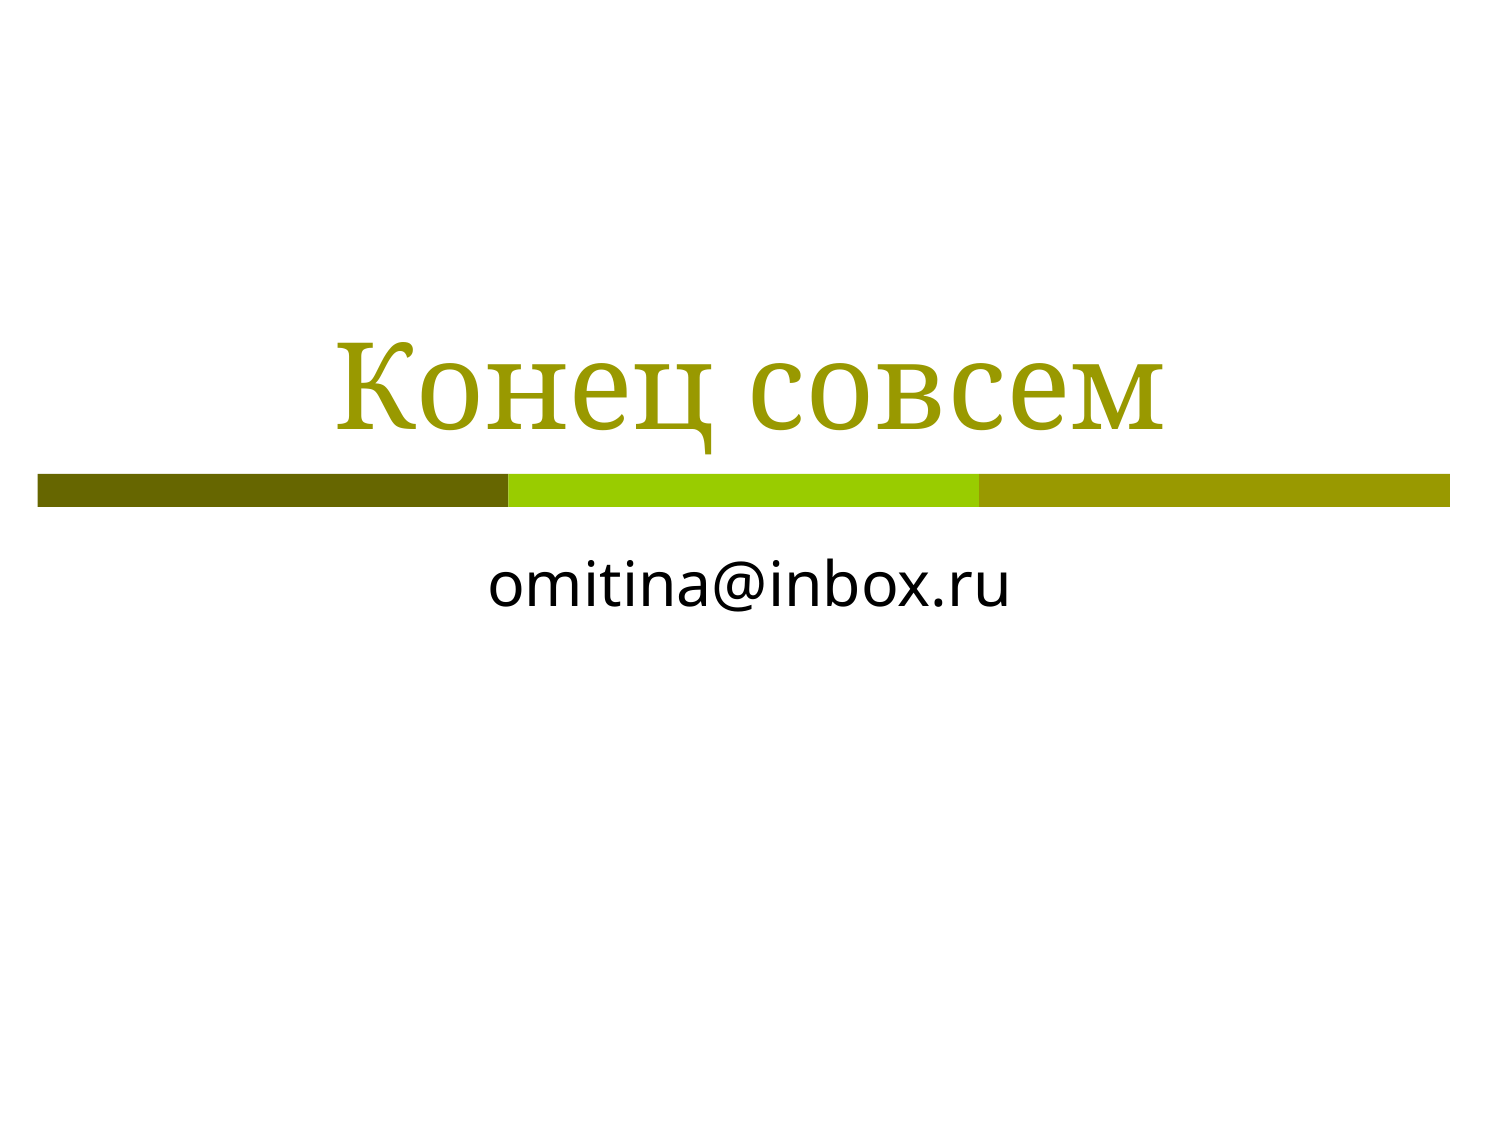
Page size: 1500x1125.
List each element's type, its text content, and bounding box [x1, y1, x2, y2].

title Конец совсем [112, 112, 1388, 462]
subtitle omitina@inbox.ru [225, 536, 1275, 899]
